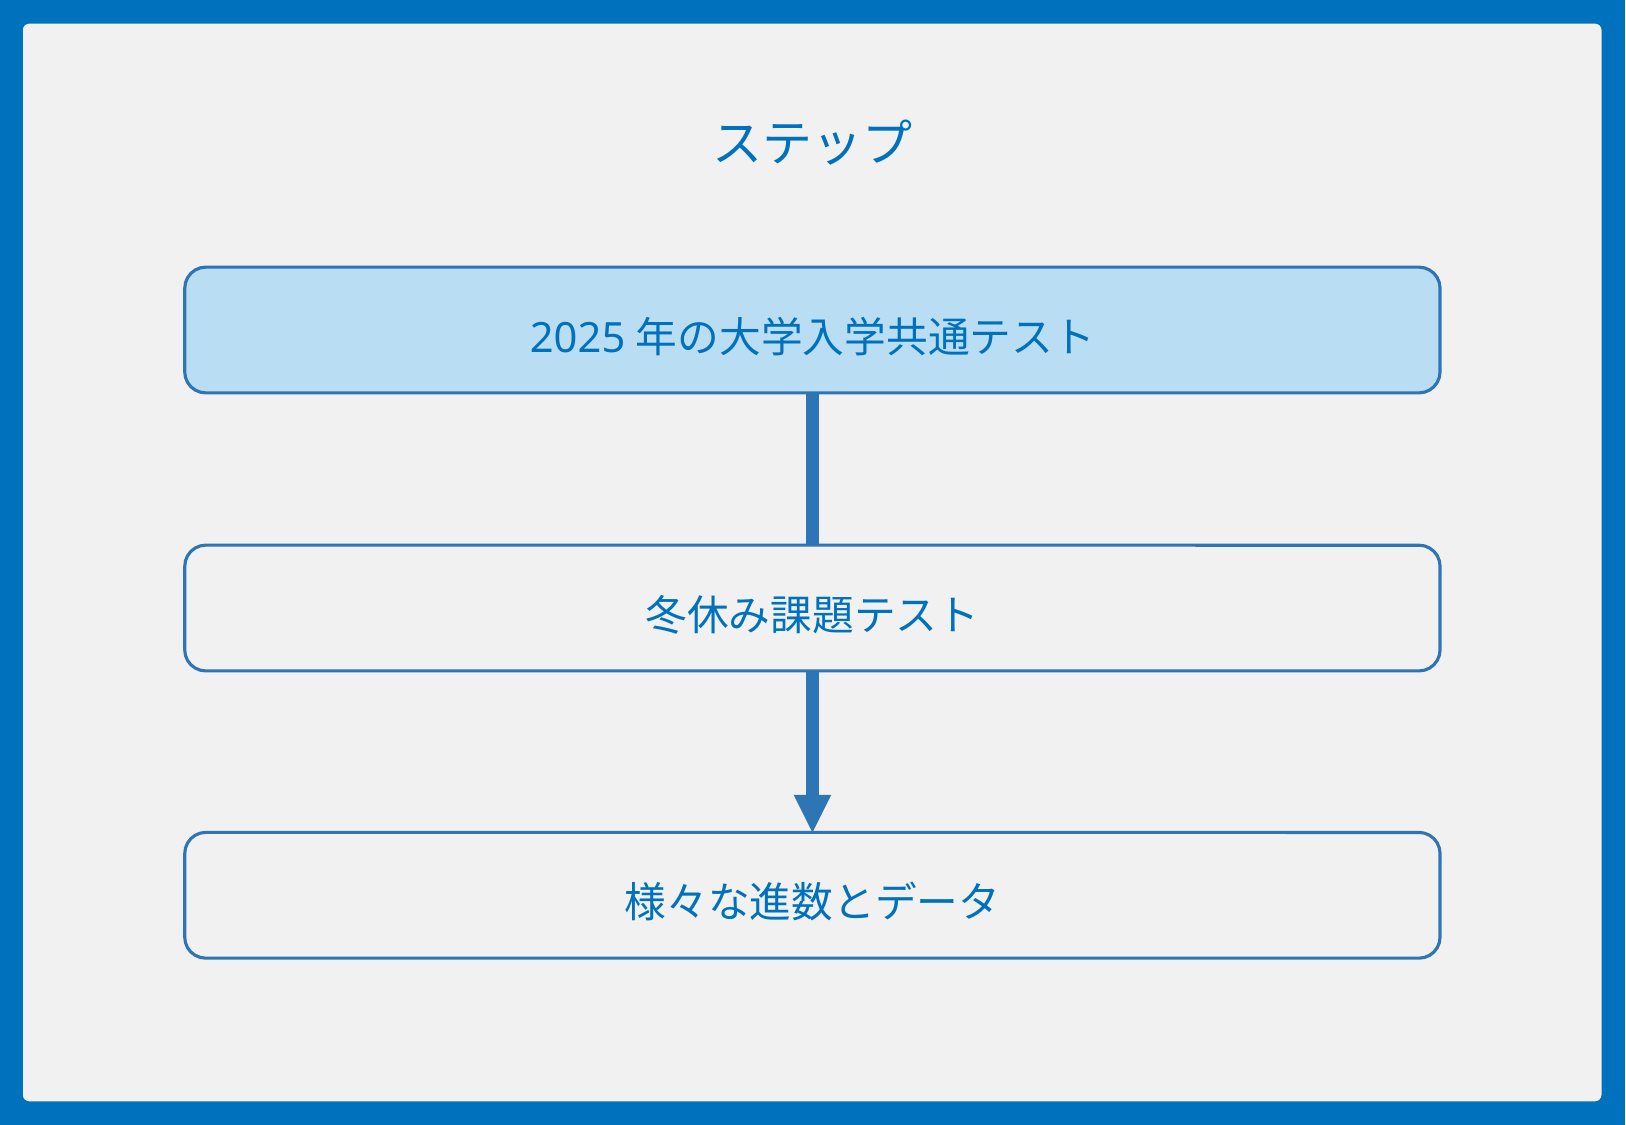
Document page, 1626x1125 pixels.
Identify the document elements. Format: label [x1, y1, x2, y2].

text_box [184, 266, 1441, 959]
